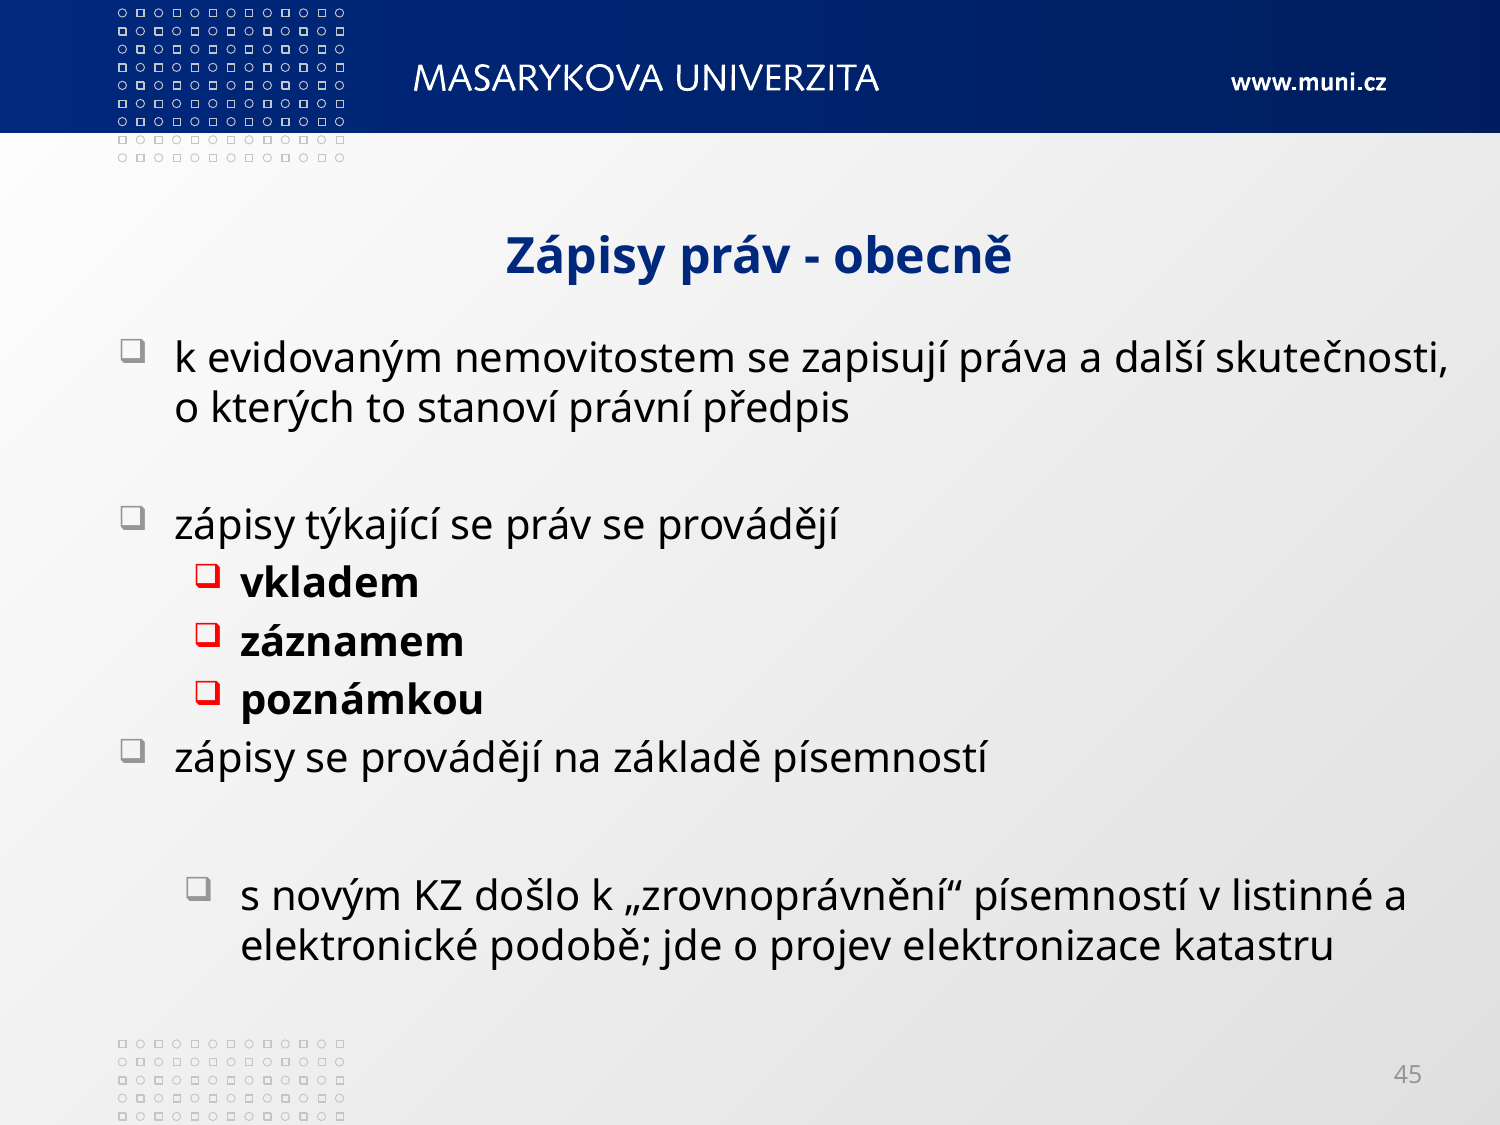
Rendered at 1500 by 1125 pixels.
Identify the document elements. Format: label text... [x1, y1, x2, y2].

slide_number 45 [1124, 1024, 1438, 1101]
title Zápisy práv - obecně [118, 184, 1403, 291]
list k evidovaným nemovitostem se zapisují práva a další skutečnosti, o kterých to stanoví právní předpis zápisy týkající se práv se provádějí vkladem záznamem poznámkou zápisy se provádějí na základě písemností s novým KZ došlo k „zrovnoprávnění“ písemností v listinné a elektronické podobě; jde o projev elektronizace katastru [118, 331, 1469, 1006]
